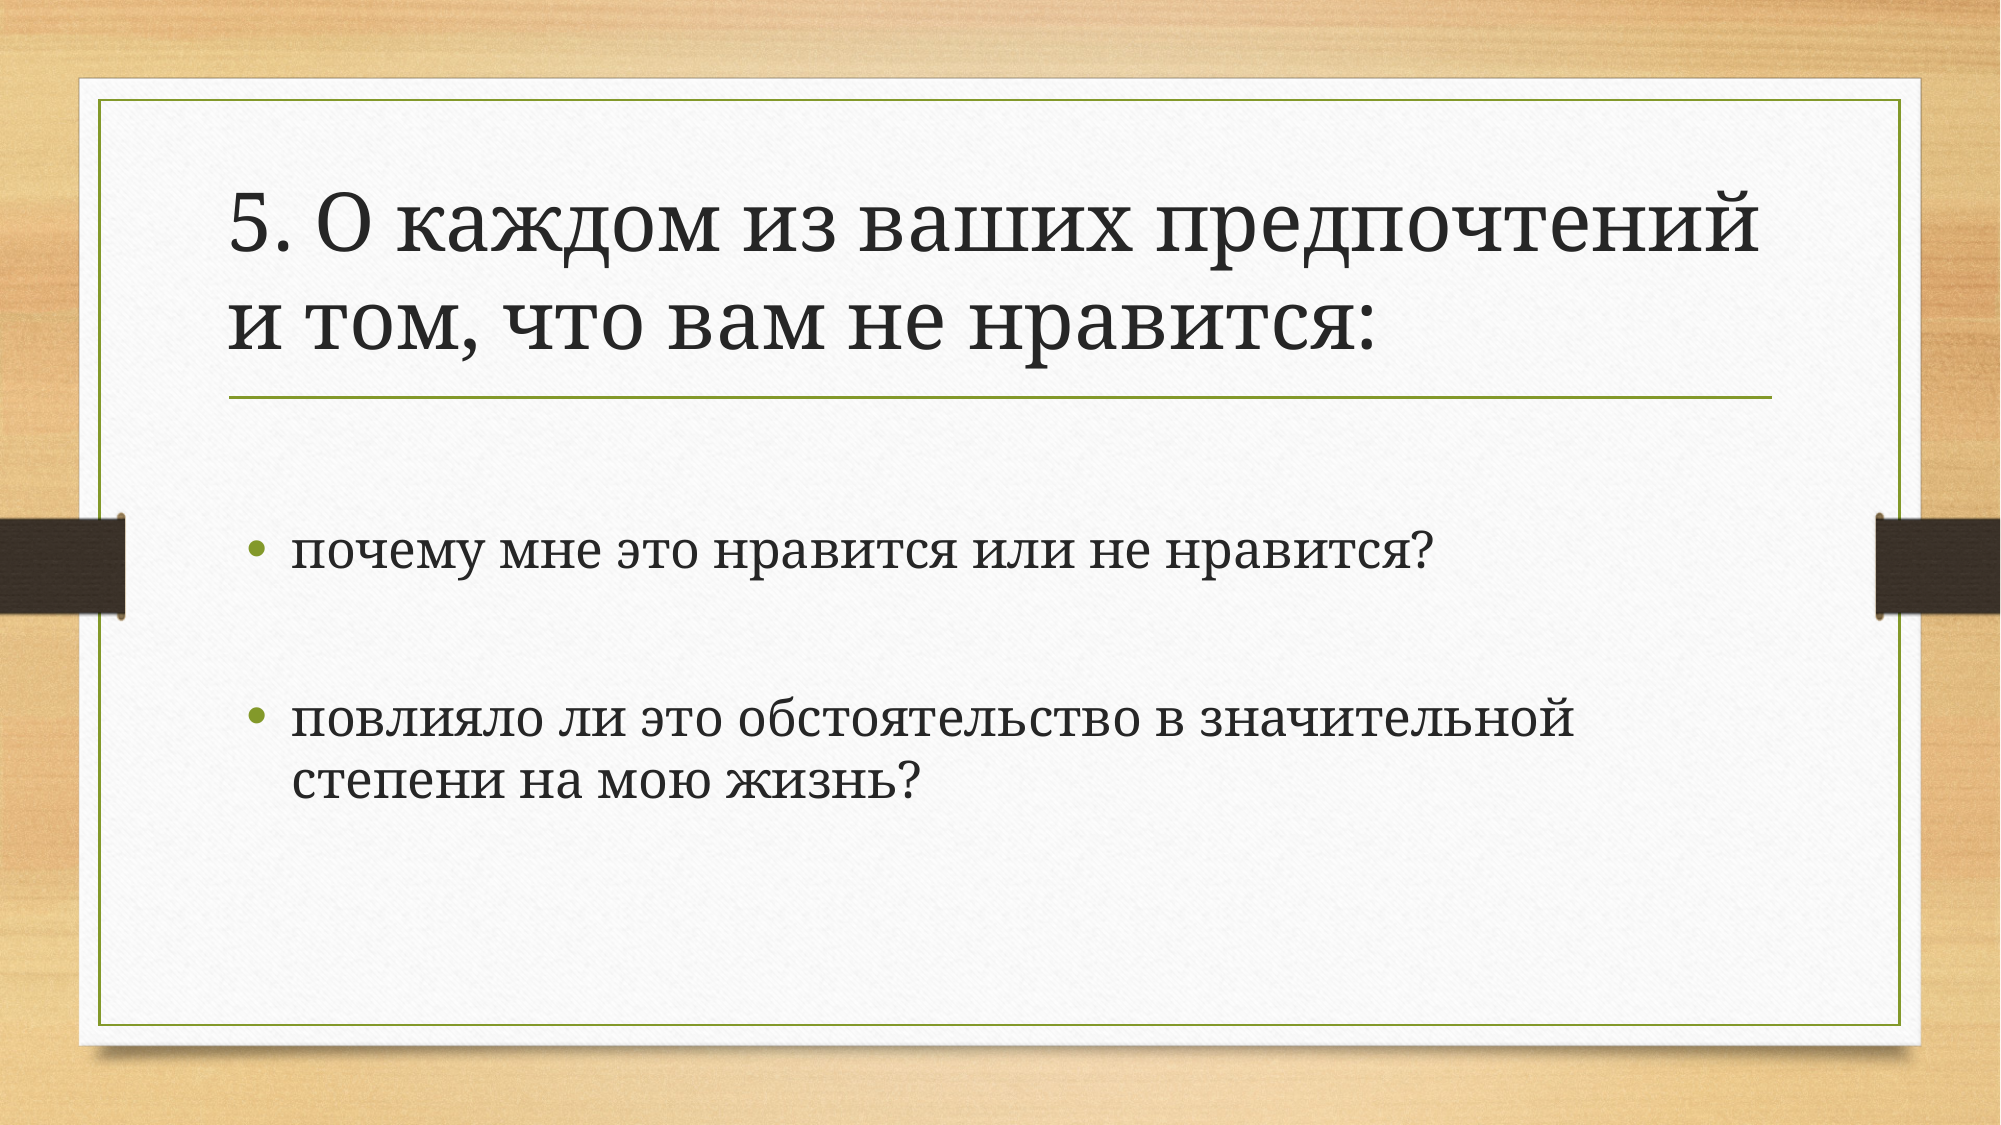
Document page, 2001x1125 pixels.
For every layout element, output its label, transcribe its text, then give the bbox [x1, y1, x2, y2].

title 5. О каждом из ваших предпочтений и том, что вам не нравится: [212, 161, 1788, 375]
list почему мне это нравится или не нравится? повлияло ли это обстоятельство в значительной степени на мою жизнь? [231, 509, 1807, 819]
picture [0, 0, 2001, 1125]
